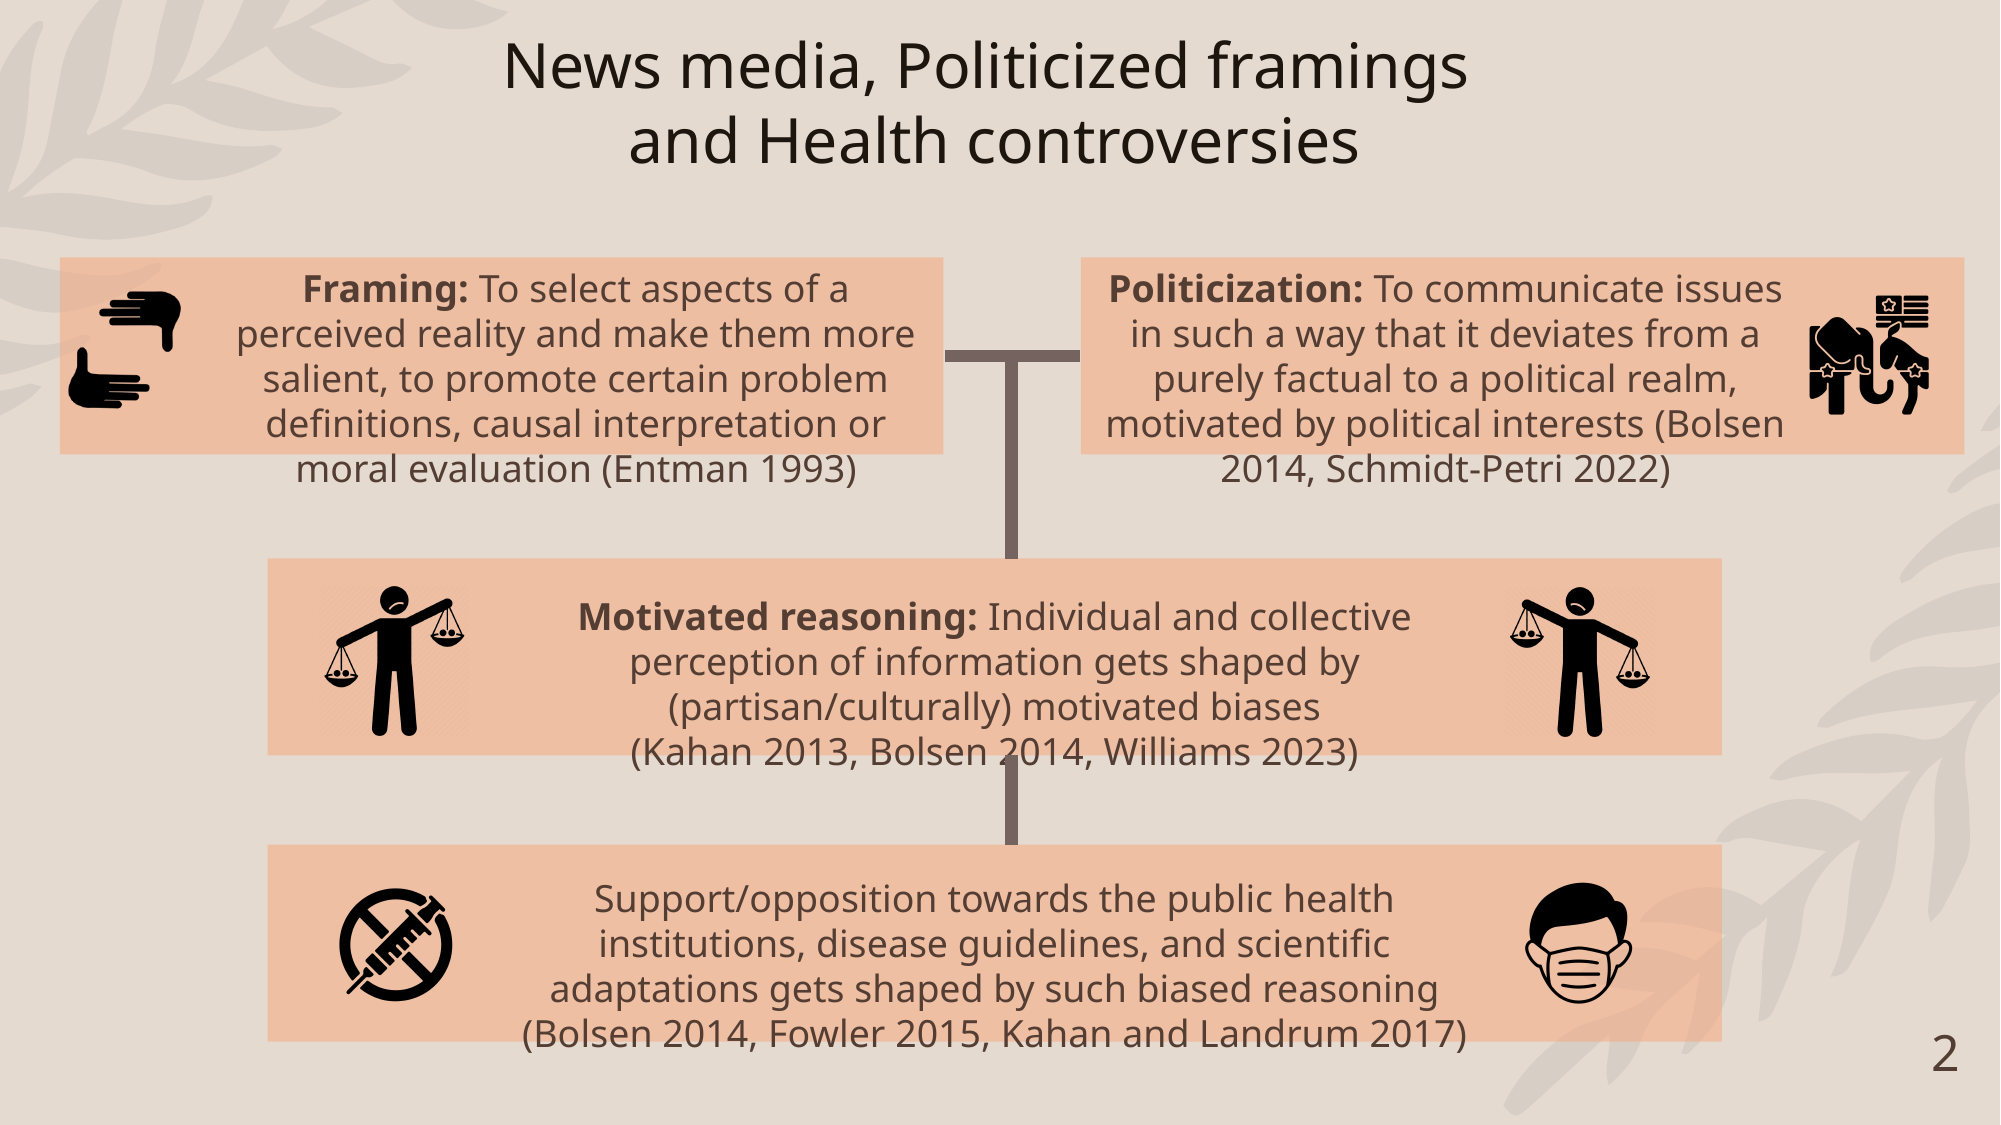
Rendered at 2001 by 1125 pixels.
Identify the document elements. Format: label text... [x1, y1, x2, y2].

slide_number 2 [1891, 978, 2000, 1125]
text_box News media, Politicized framings and Health controversies [0, 19, 1995, 184]
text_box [1078, 257, 1965, 455]
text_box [267, 558, 1722, 756]
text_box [267, 839, 1722, 1047]
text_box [59, 257, 944, 455]
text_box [944, 353, 1080, 559]
